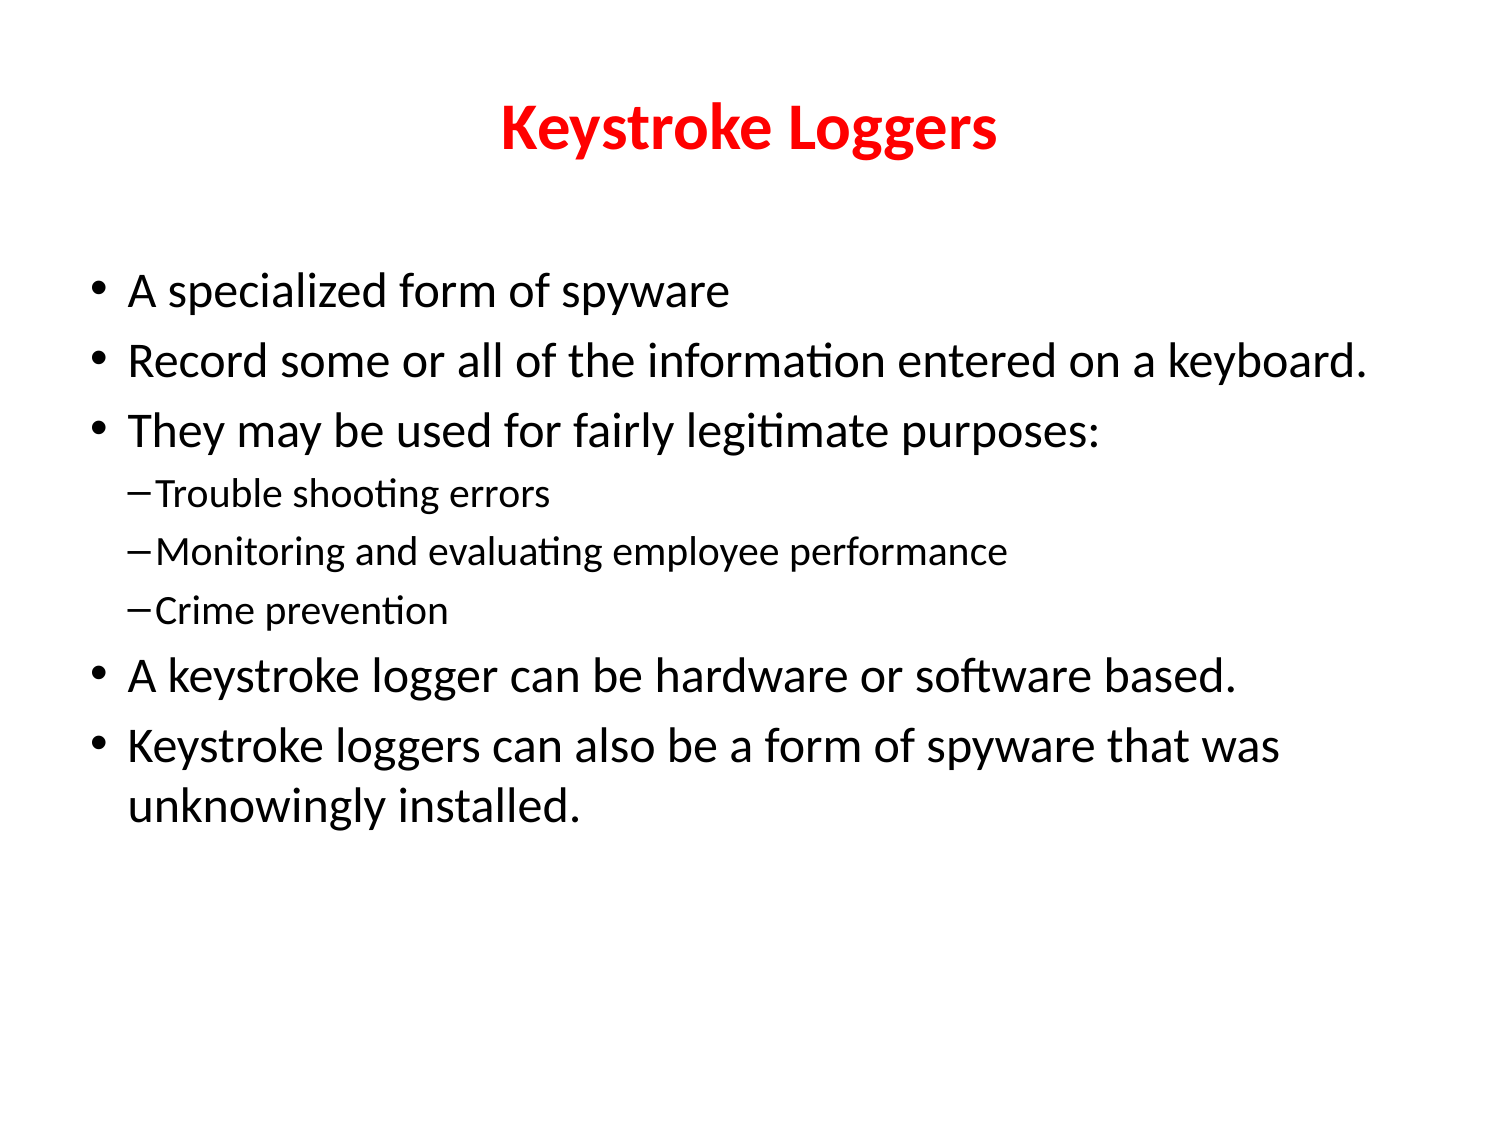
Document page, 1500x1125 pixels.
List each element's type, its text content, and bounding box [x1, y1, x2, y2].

list A specialized form of spyware Record some or all of the information entered on a keyboard. They may be used for fairly legitimate purposes: Trouble shooting errors Monitoring and evaluating employee performance Crime prevention A keystroke logger can be hardware or software based. Keystroke loggers can also be a form of spyware that was unknowingly installed. [75, 249, 1425, 1075]
title Keystroke Loggers [75, 45, 1425, 200]
